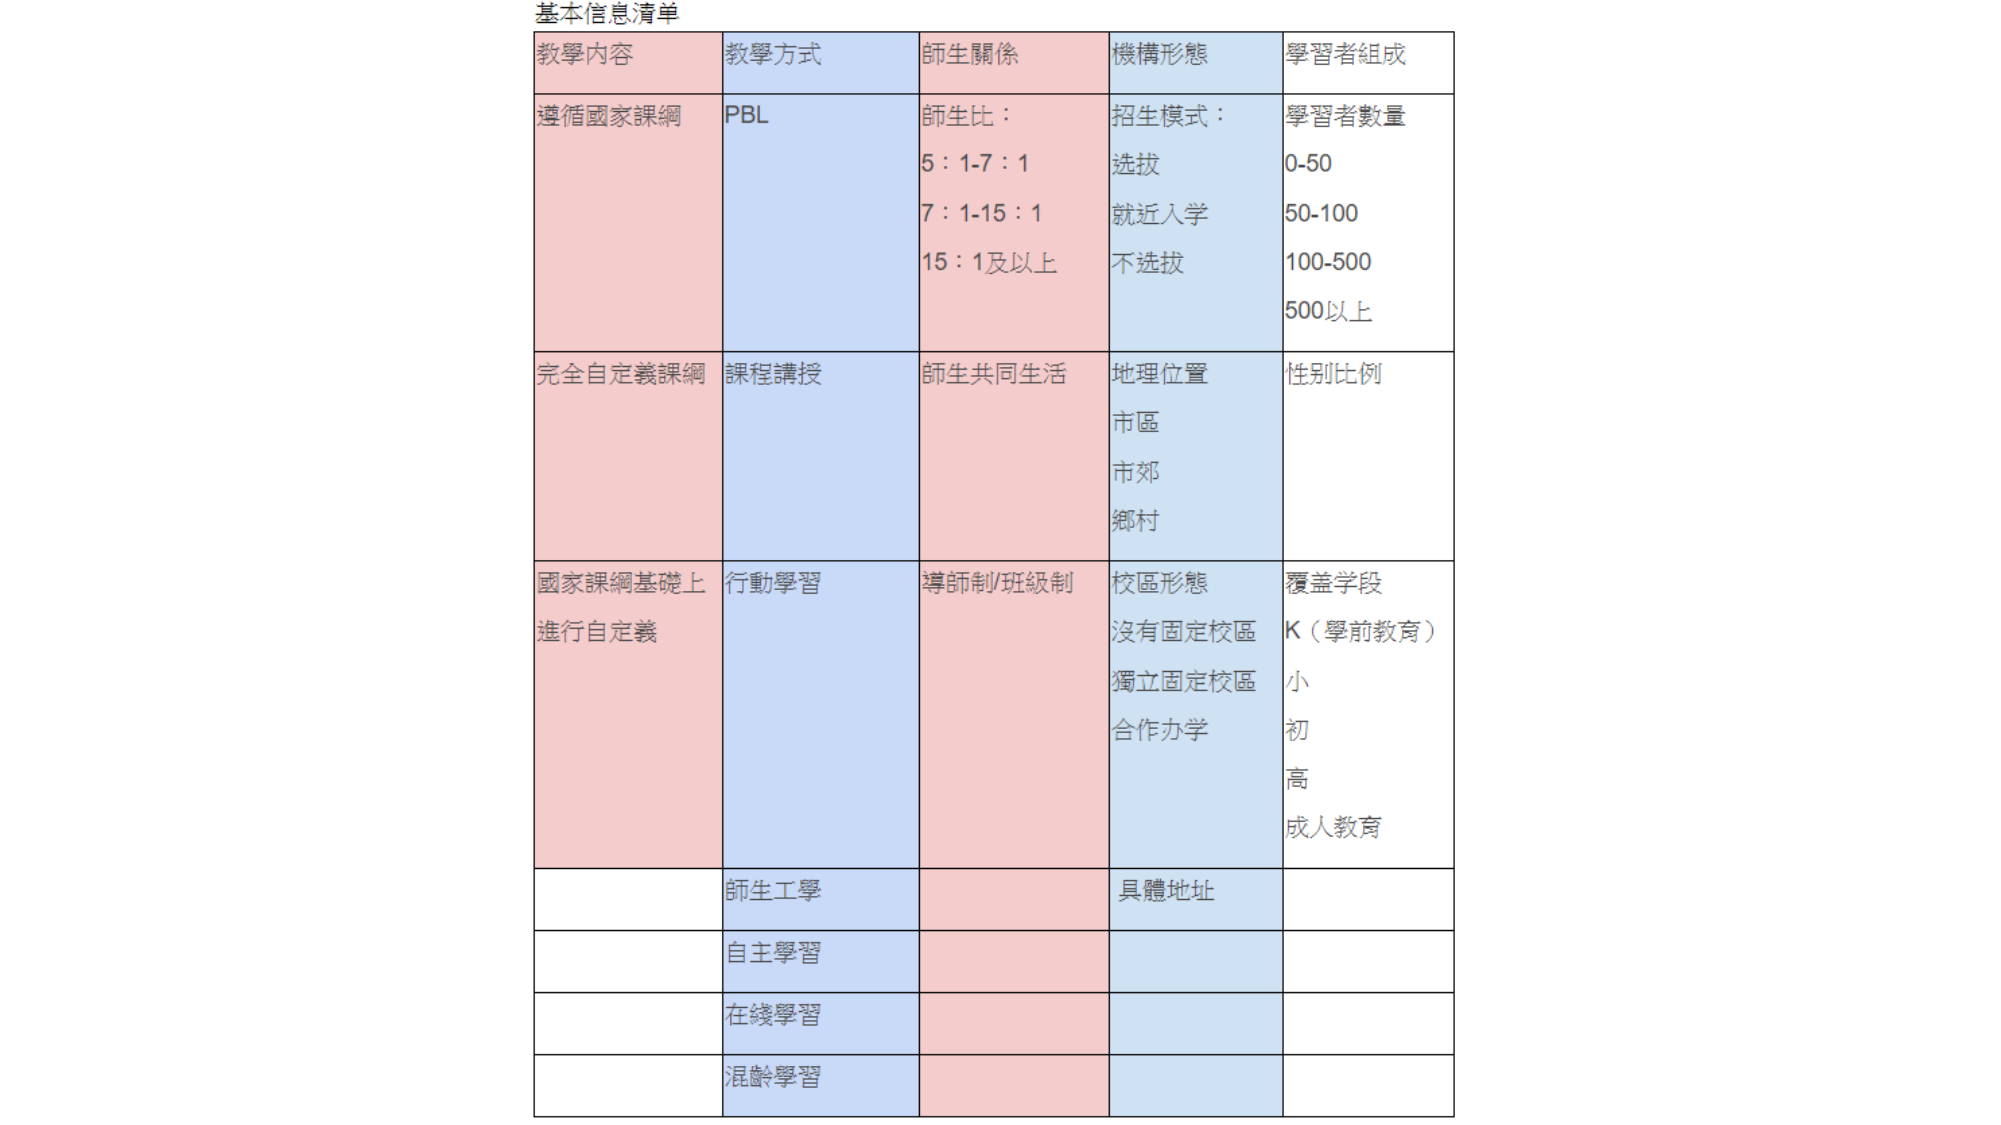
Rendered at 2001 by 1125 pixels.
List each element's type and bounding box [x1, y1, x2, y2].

picture [530, 0, 1459, 1124]
